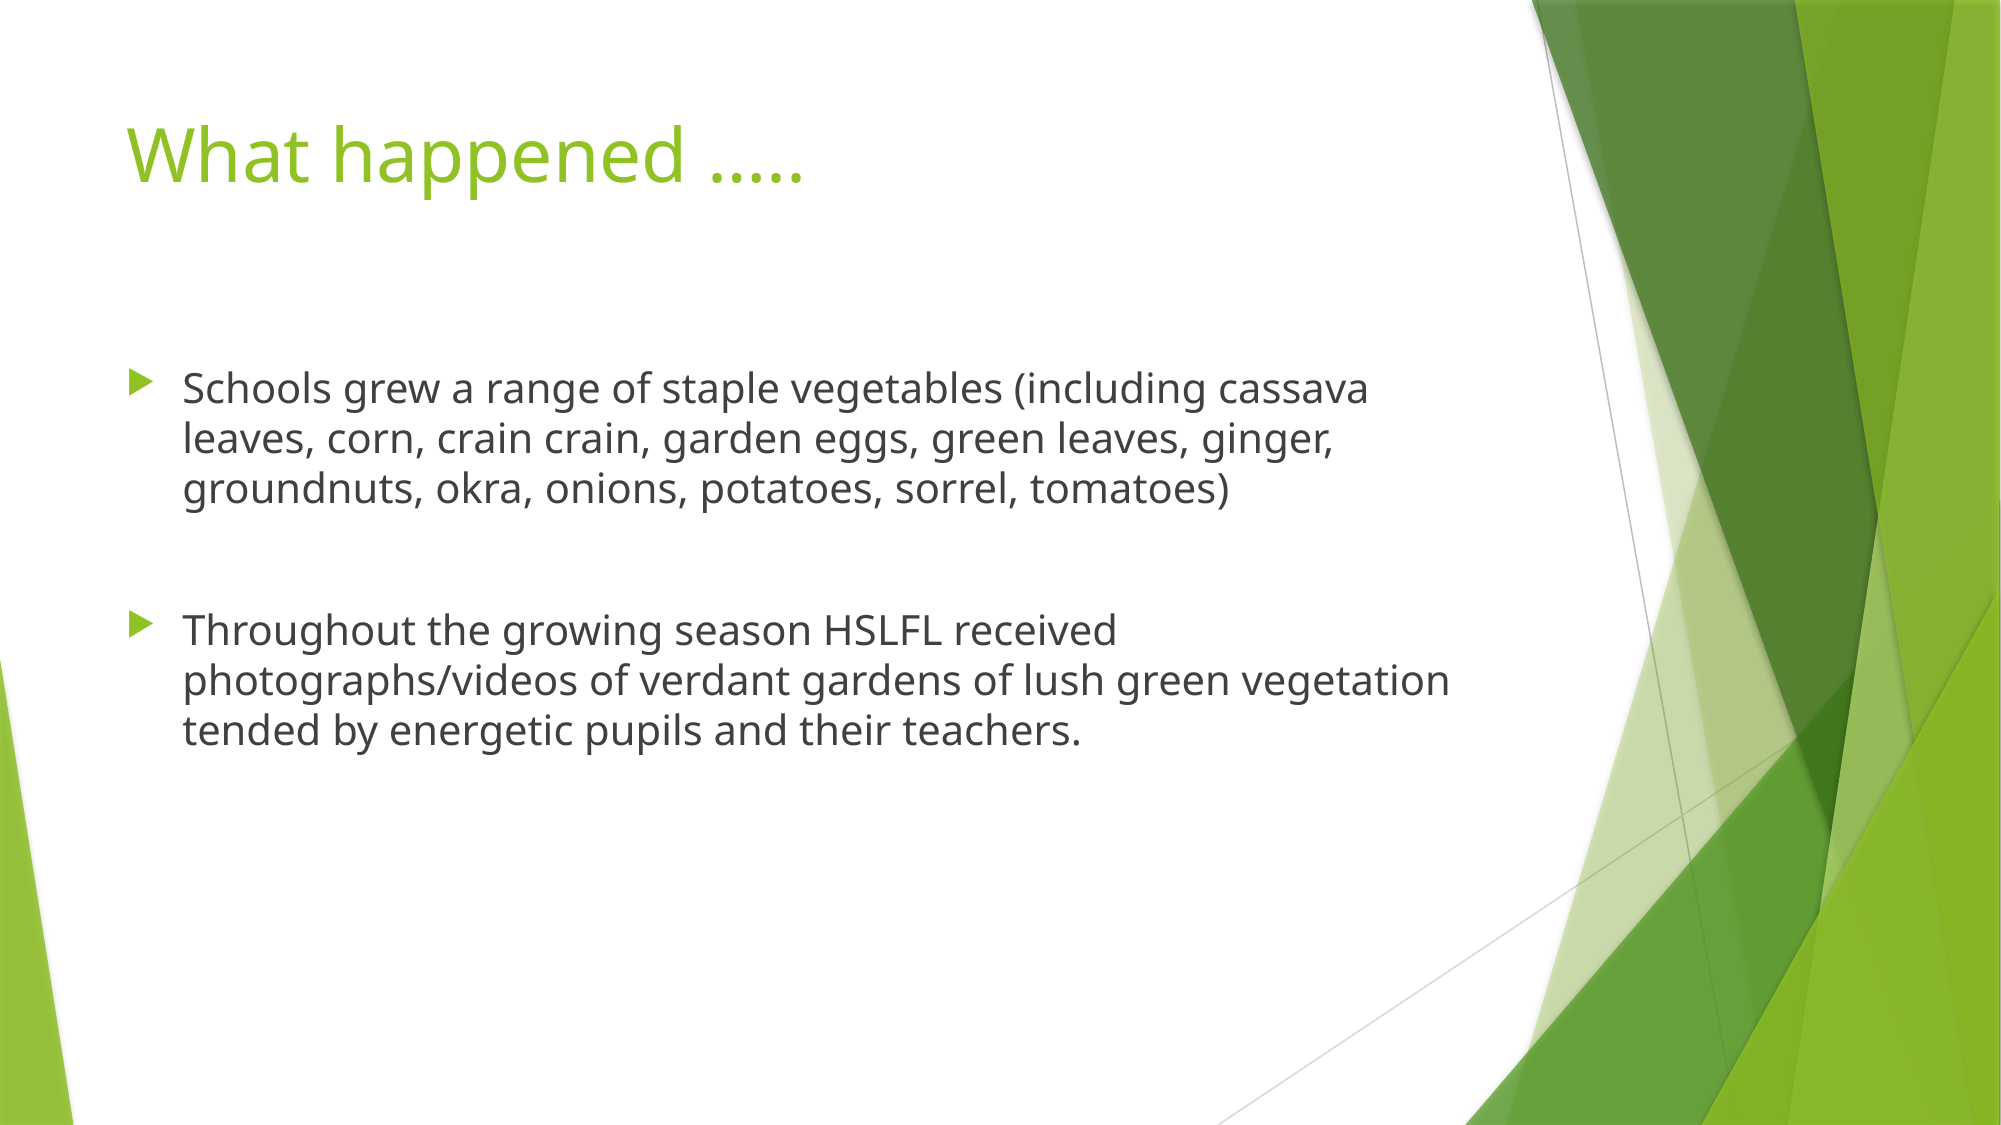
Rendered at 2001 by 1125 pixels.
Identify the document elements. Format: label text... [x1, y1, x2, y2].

list Schools grew a range of staple vegetables (including cassava leaves, corn, crain crain, garden eggs, green leaves, ginger, groundnuts, okra, onions, potatoes, sorrel, tomatoes) Throughout the growing season HSLFL received photographs/videos of verdant gardens of lush green vegetation tended by energetic pupils and their teachers. [111, 354, 1522, 992]
title What happened ….. [111, 99, 1522, 317]
